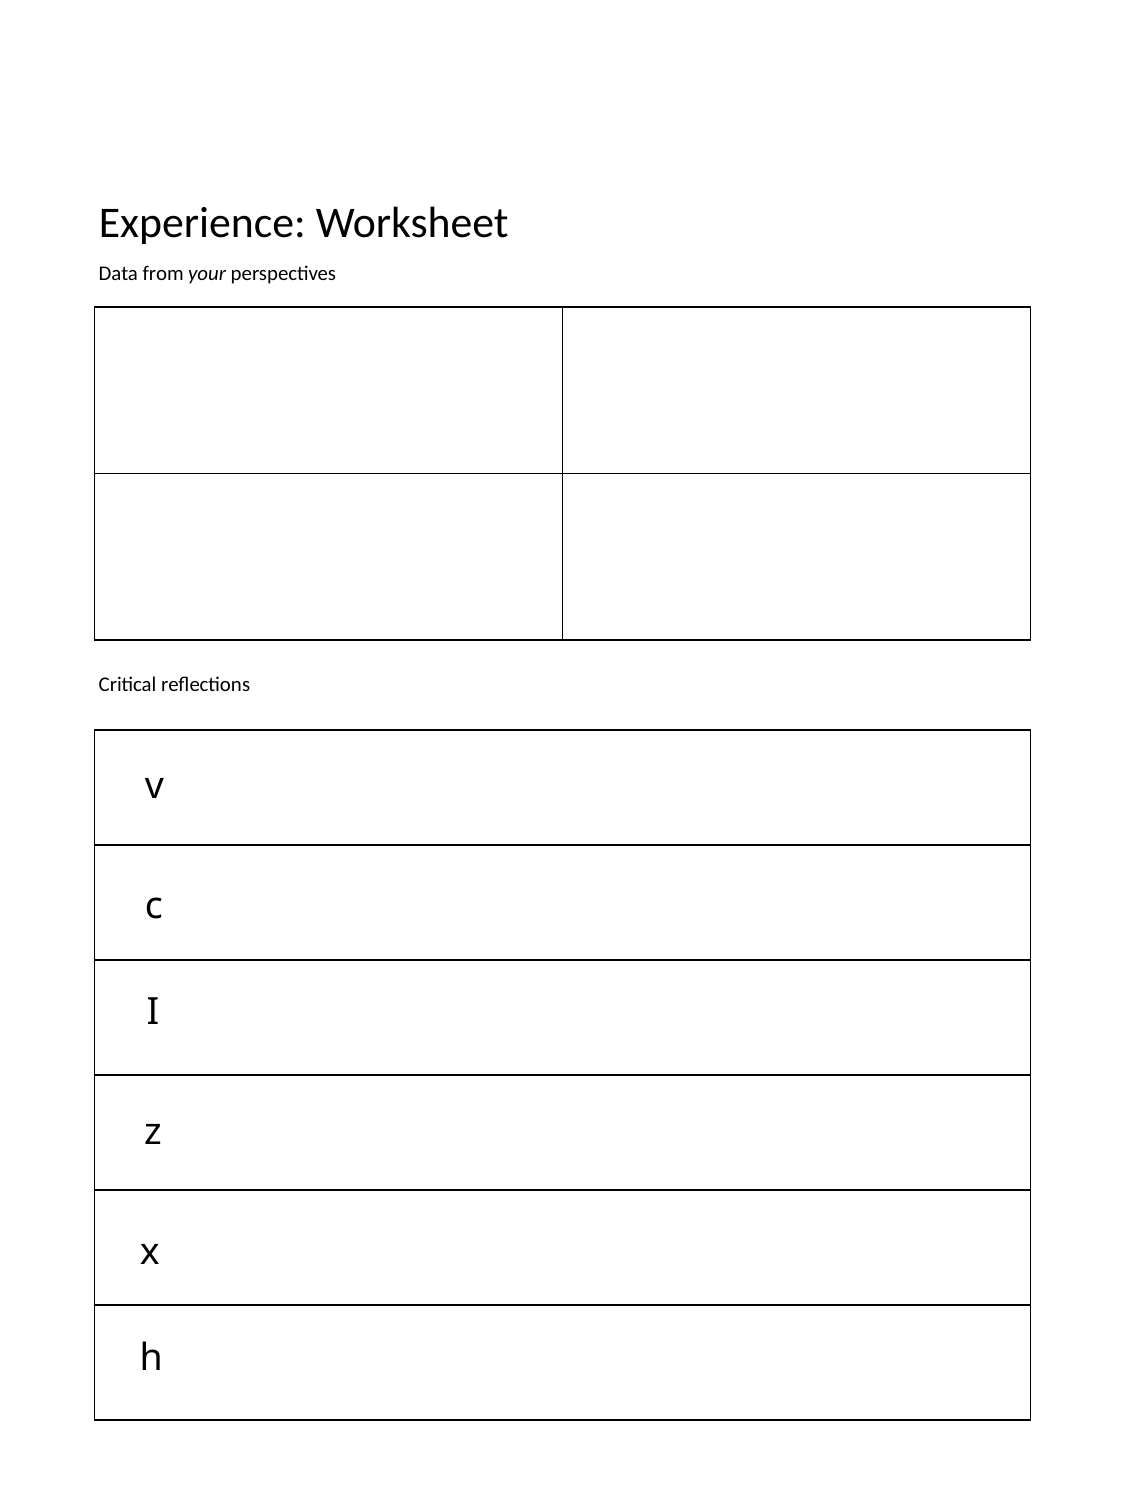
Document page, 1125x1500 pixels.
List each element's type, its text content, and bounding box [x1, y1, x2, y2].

text_box Critical reflections [83, 662, 976, 703]
table_cell [95, 846, 1030, 959]
table_header [563, 308, 1030, 473]
table_cell [95, 474, 562, 639]
table_cell [95, 1076, 1030, 1189]
table_cell [95, 1191, 1030, 1304]
table_cell [95, 1306, 1030, 1419]
table_header [95, 308, 562, 473]
text_box v [130, 753, 179, 814]
table_cell [95, 961, 1030, 1074]
list Experience: Worksheet [83, 192, 1041, 1421]
text_box Data from your perspectives [83, 252, 976, 293]
table_cell [563, 474, 1030, 639]
table_header [95, 731, 1030, 844]
